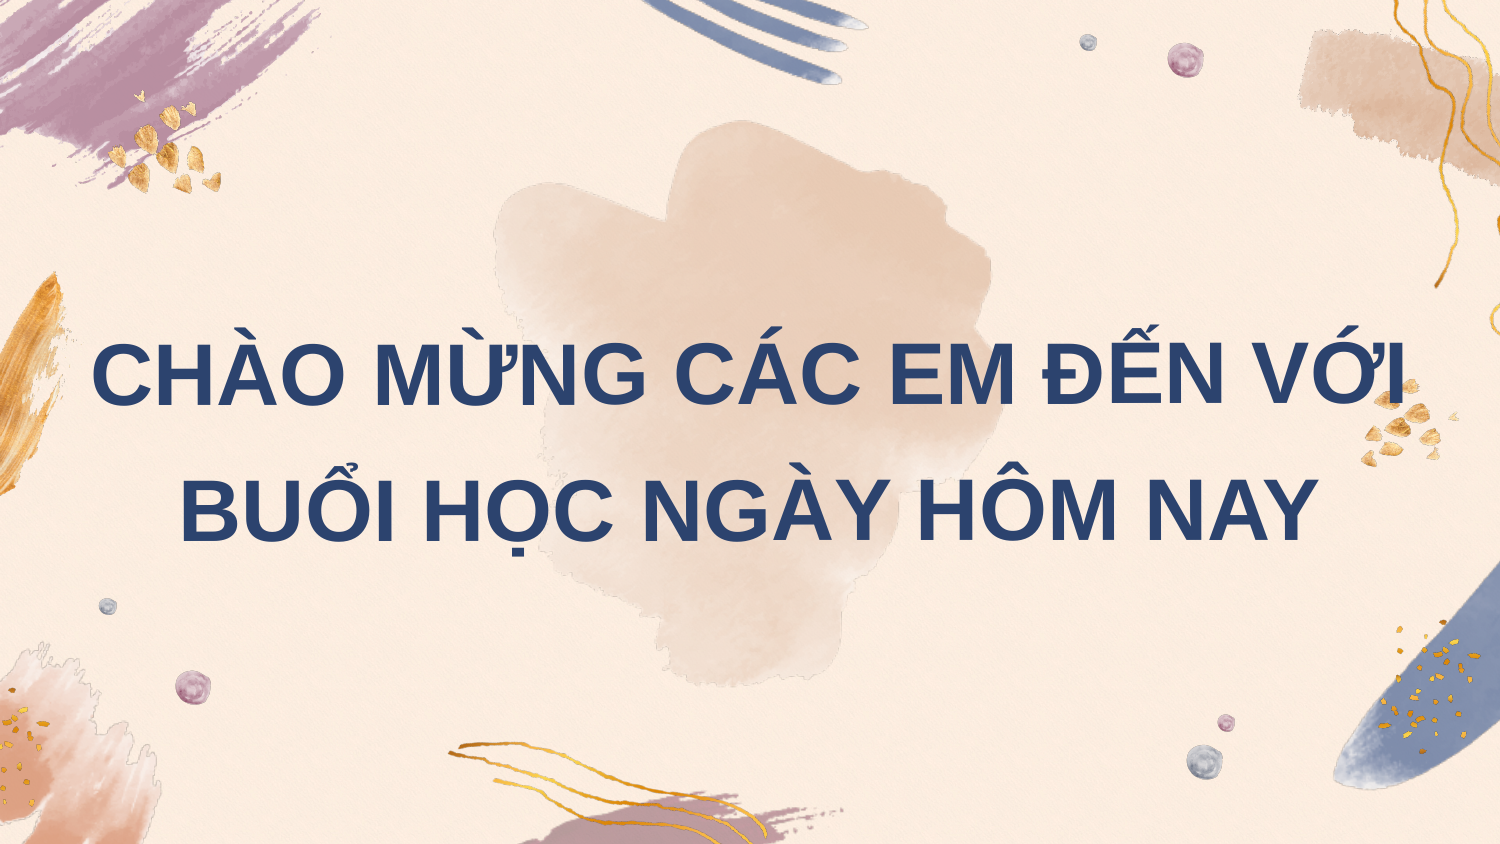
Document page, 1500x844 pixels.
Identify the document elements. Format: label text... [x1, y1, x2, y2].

text_box CHÀO MỪNG CÁC EM ĐẾN VỚI BUỔI HỌC NGÀY HÔM NAY [36, 264, 1464, 580]
picture [0, 0, 1500, 844]
